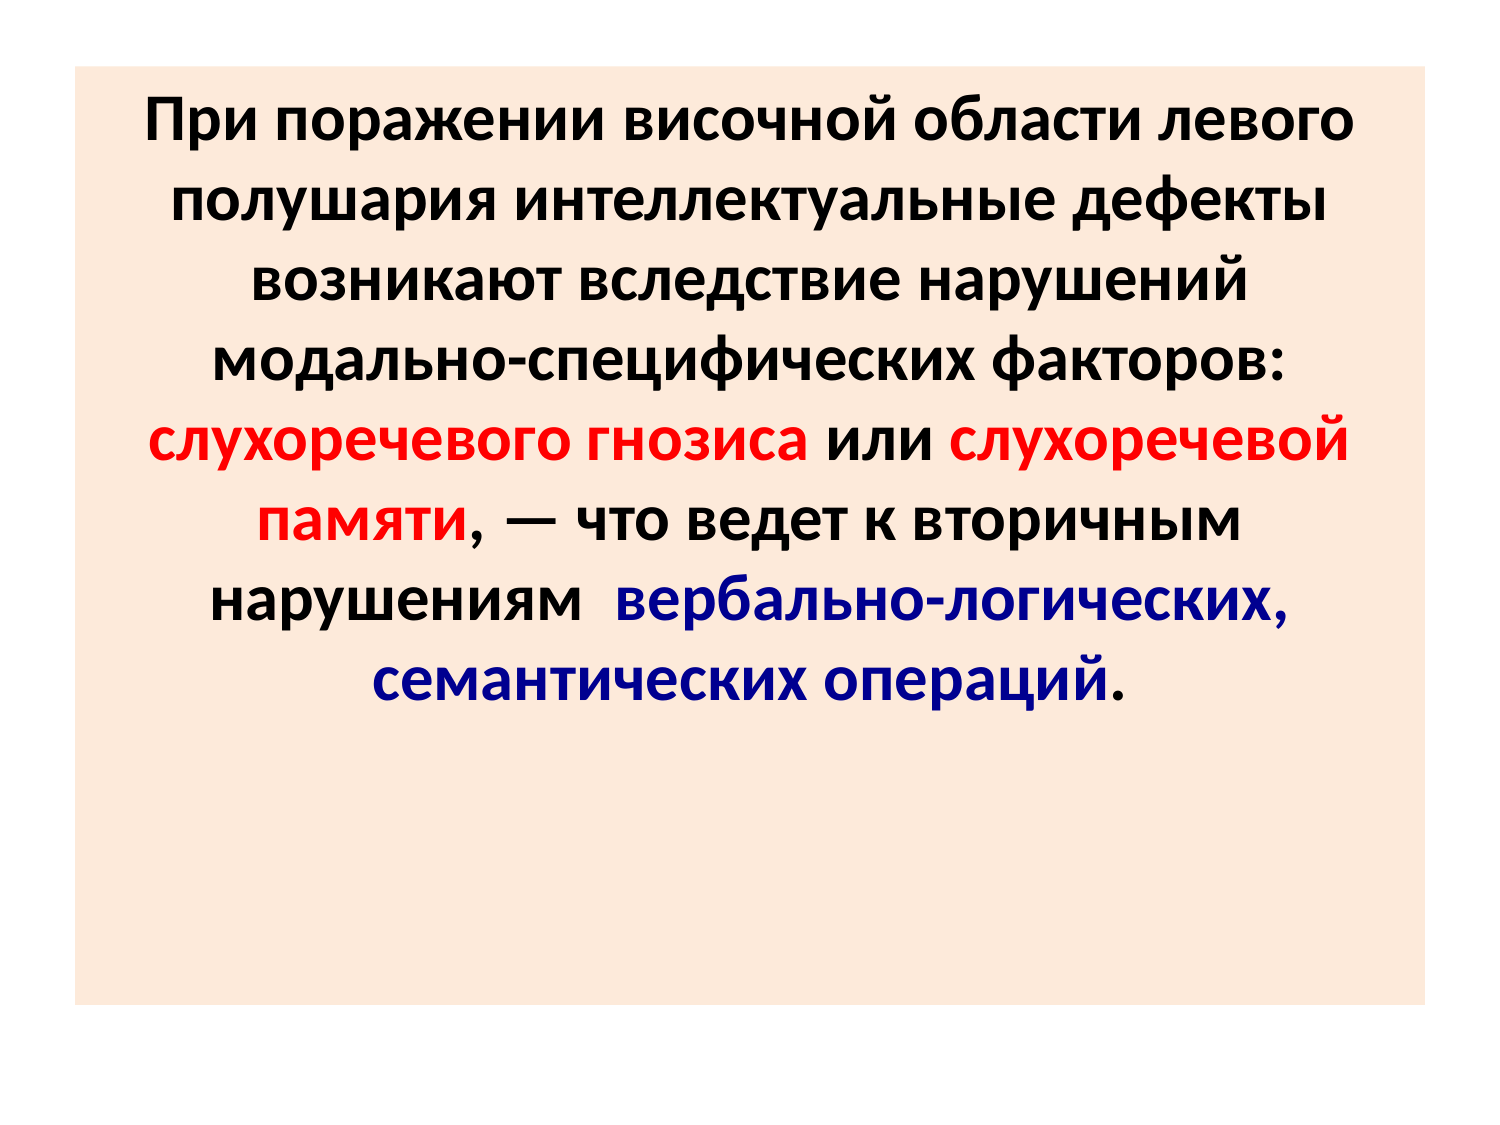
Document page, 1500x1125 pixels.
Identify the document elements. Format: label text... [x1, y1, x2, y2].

list При поражении височной области левого полушария интеллектуальные дефекты возникают вследствие нарушений модально-специфических факторов: слухоречевого гнозиса или слухоречевой памяти, — что ведет к вторичным нарушениям вербально-логических, семантических операций. [75, 66, 1425, 1005]
